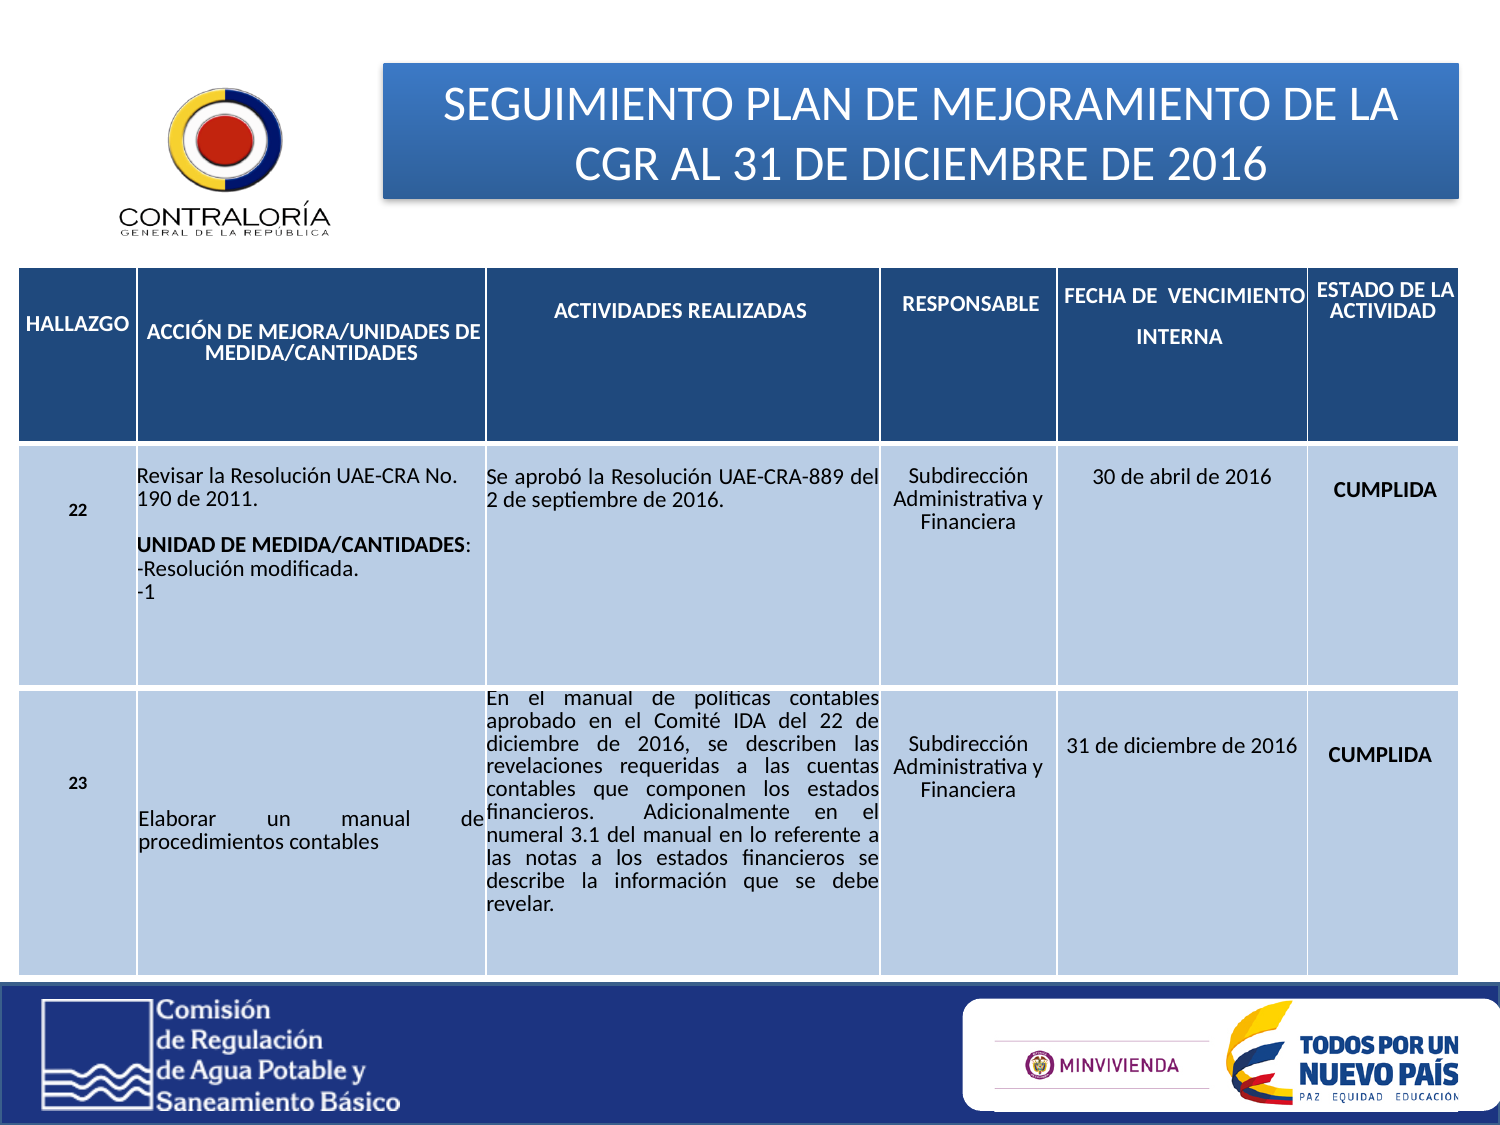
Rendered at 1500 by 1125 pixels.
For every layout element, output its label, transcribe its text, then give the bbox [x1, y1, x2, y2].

table_header ESTADO DE LA ACTIVIDAD [1308, 268, 1458, 441]
table_cell En el manual de políticas contables aprobado en el Comité IDA del 22 de diciembre de 2016, se describen las revelaciones requeridas a las cuentas contables que componen los estados financieros. Adicionalmente en el numeral 3.1 del manual en lo referente a las notas a los estados financieros se describe la información que se debe revelar. [487, 691, 879, 975]
table_cell CUMPLIDA [1308, 691, 1458, 975]
table_cell 22 [19, 446, 136, 685]
table_cell Elaborar un manual de procedimientos contables [138, 691, 485, 975]
table_header ACCIÓN DE MEJORA/UNIDADES DE MEDIDA/CANTIDADES [138, 268, 485, 441]
text_box SEGUIMIENTO PLAN DE MEJORAMIENTO DE LA CGR AL 31 DE DICIEMBRE DE 2016 [383, 63, 1459, 199]
table_cell 31 de diciembre de 2016 [1058, 691, 1307, 975]
table_cell Se aprobó la Resolución UAE-CRA-889 del 2 de septiembre de 2016. [487, 446, 879, 685]
picture [994, 999, 1459, 1112]
table_cell 23 [19, 691, 136, 975]
picture [41, 999, 400, 1111]
picture [111, 77, 337, 244]
table_header RESPONSABLE [881, 268, 1056, 441]
table_cell Subdirección Administrativa y Financiera [881, 691, 1056, 975]
table_cell 30 de abril de 2016 [1058, 446, 1307, 685]
table_header ACTIVIDADES REALIZADAS [487, 268, 879, 441]
table_header HALLAZGO [19, 268, 136, 441]
table_cell Subdirección Administrativa y Financiera [881, 446, 1056, 685]
table_cell CUMPLIDA [1308, 446, 1458, 685]
table_cell Revisar la Resolución UAE-CRA No. 190 de 2011. UNIDAD DE MEDIDA/CANTIDADES: -Resolución modificada. -1 [138, 446, 485, 685]
table_header FECHA DE VENCIMIENTO INTERNA [1058, 268, 1307, 441]
